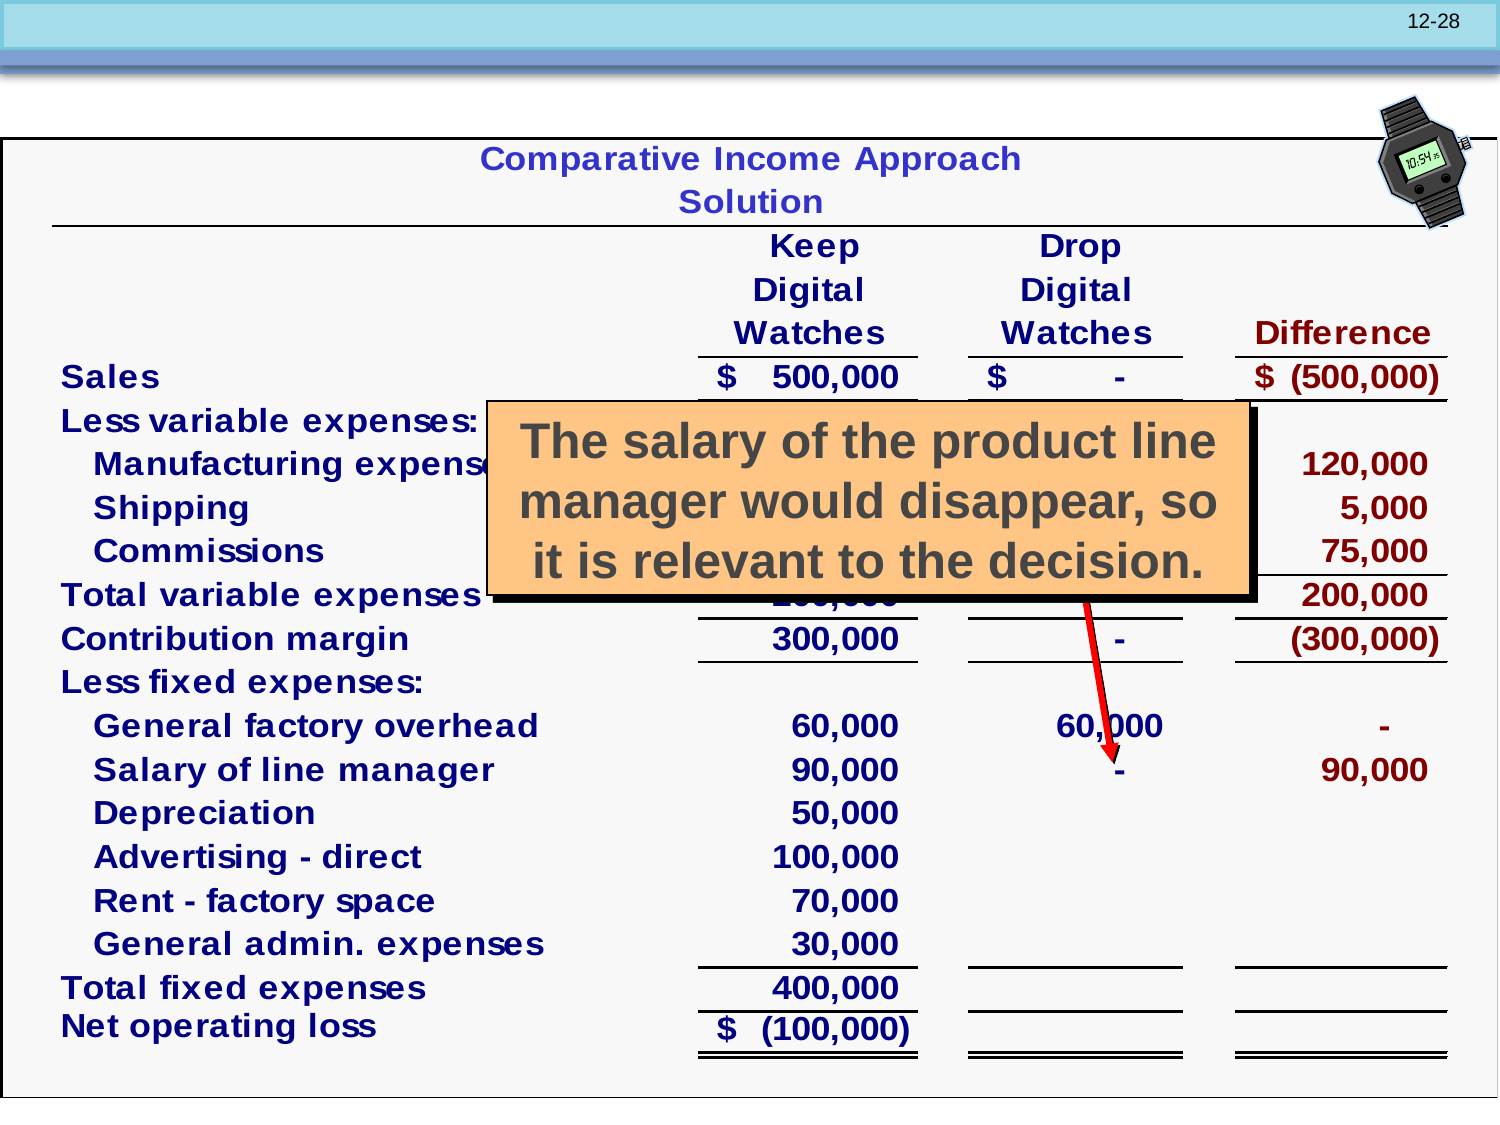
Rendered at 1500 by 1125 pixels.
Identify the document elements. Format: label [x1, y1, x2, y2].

picture [1375, 93, 1475, 232]
text_box [0, 137, 1500, 1101]
